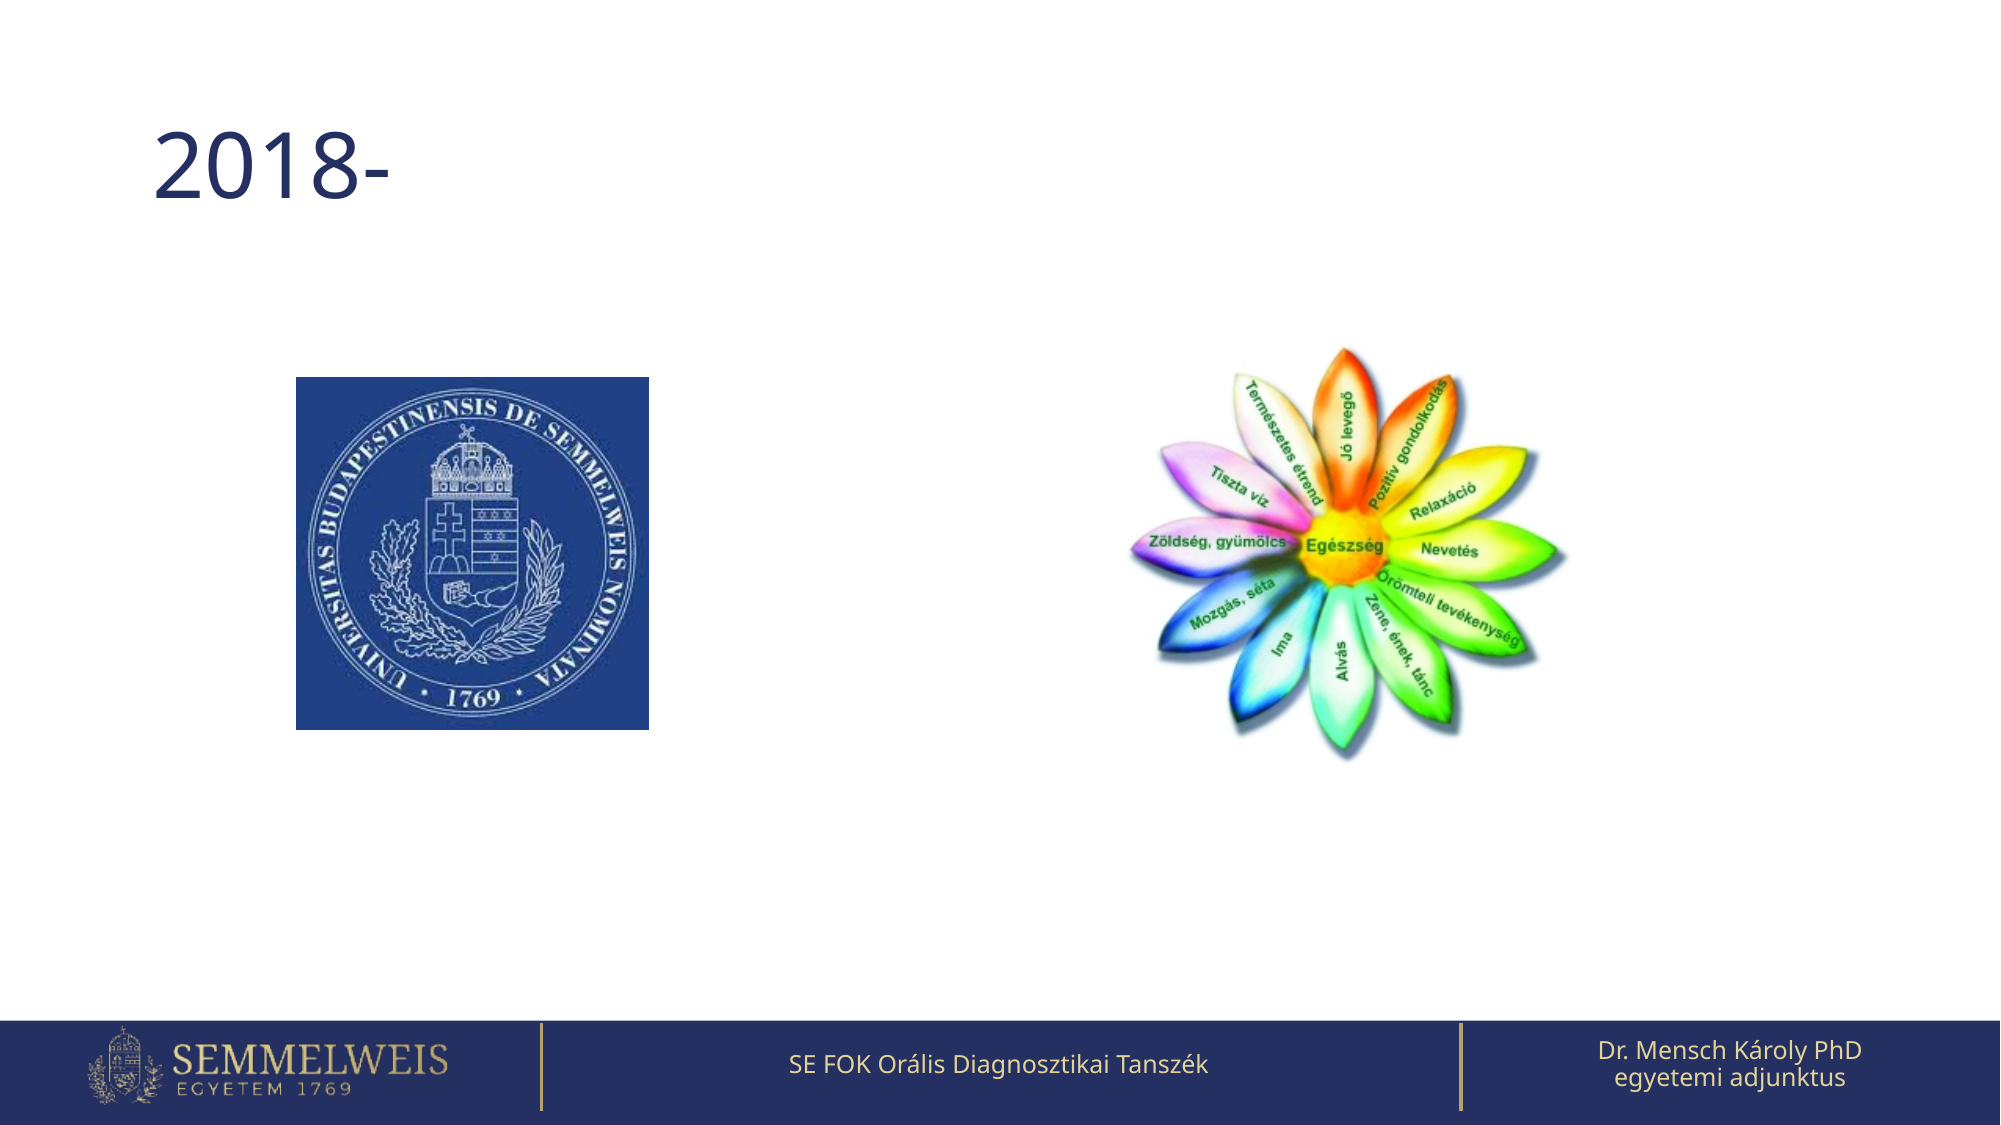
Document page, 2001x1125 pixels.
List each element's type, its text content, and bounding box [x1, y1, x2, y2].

picture [59, 996, 476, 1125]
picture [296, 377, 649, 730]
title 2018- [137, 59, 1863, 278]
picture [1120, 334, 1590, 774]
